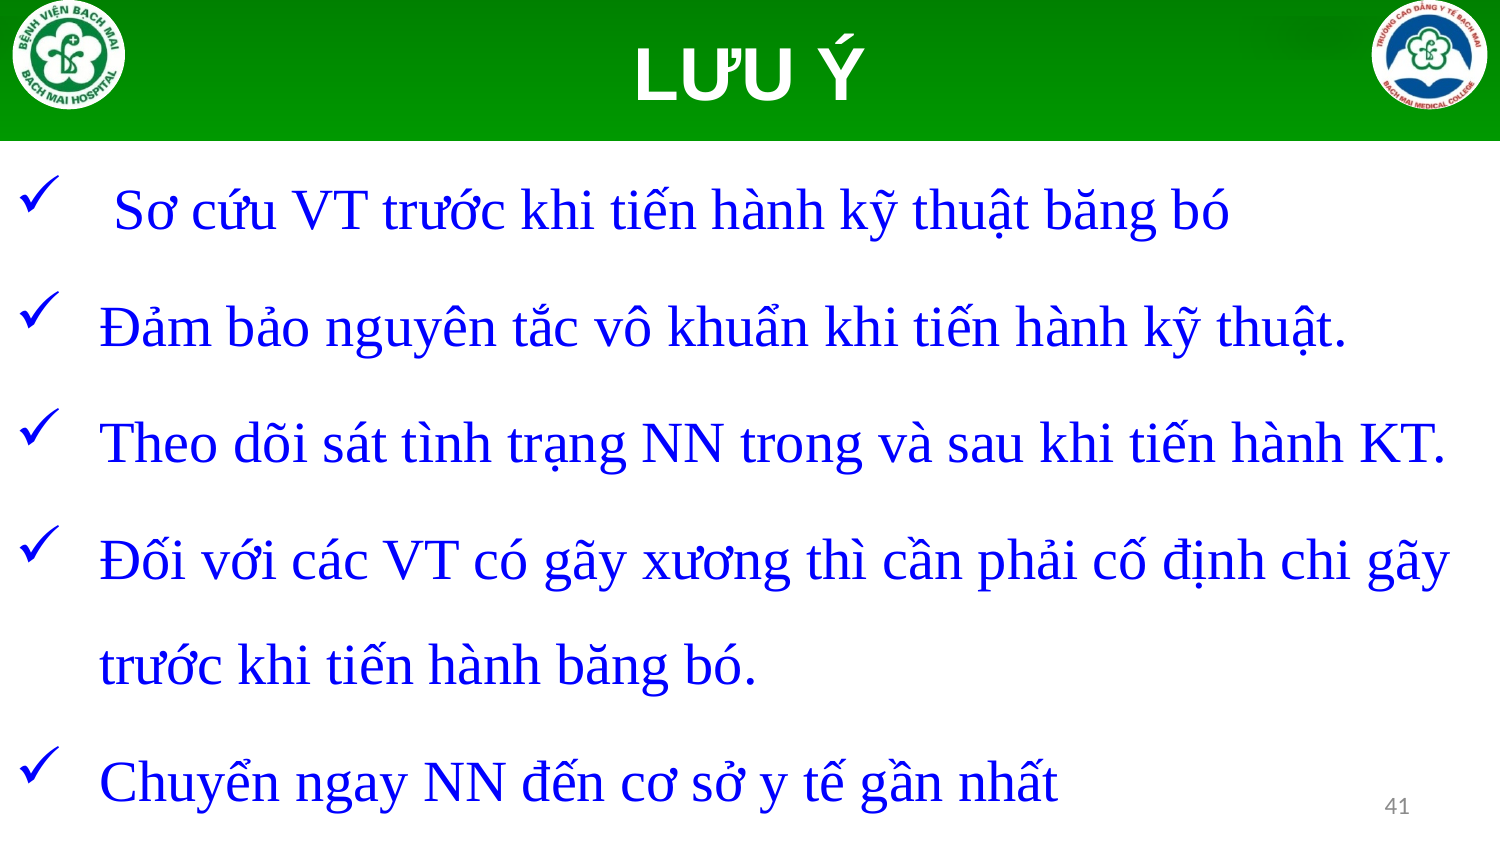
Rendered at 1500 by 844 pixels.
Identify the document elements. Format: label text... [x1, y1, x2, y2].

title LƯU Ý [0, 0, 1500, 128]
subtitle Sơ cứu VT trước khi tiến hành kỹ thuật băng bó Đảm bảo nguyên tắc vô khuẩn khi tiến hành kỹ thuật. Theo dõi sát tình trạng NN trong và sau khi tiến hành KT. Đối với các VT có gãy xương thì cần phải cố định chi gãy trước khi tiến hành băng bó. Chuyển ngay NN đến cơ sở y tế gần nhất [0, 128, 1500, 844]
slide_number 41 [1074, 782, 1425, 827]
picture [12, 0, 126, 110]
picture [1371, 0, 1488, 110]
